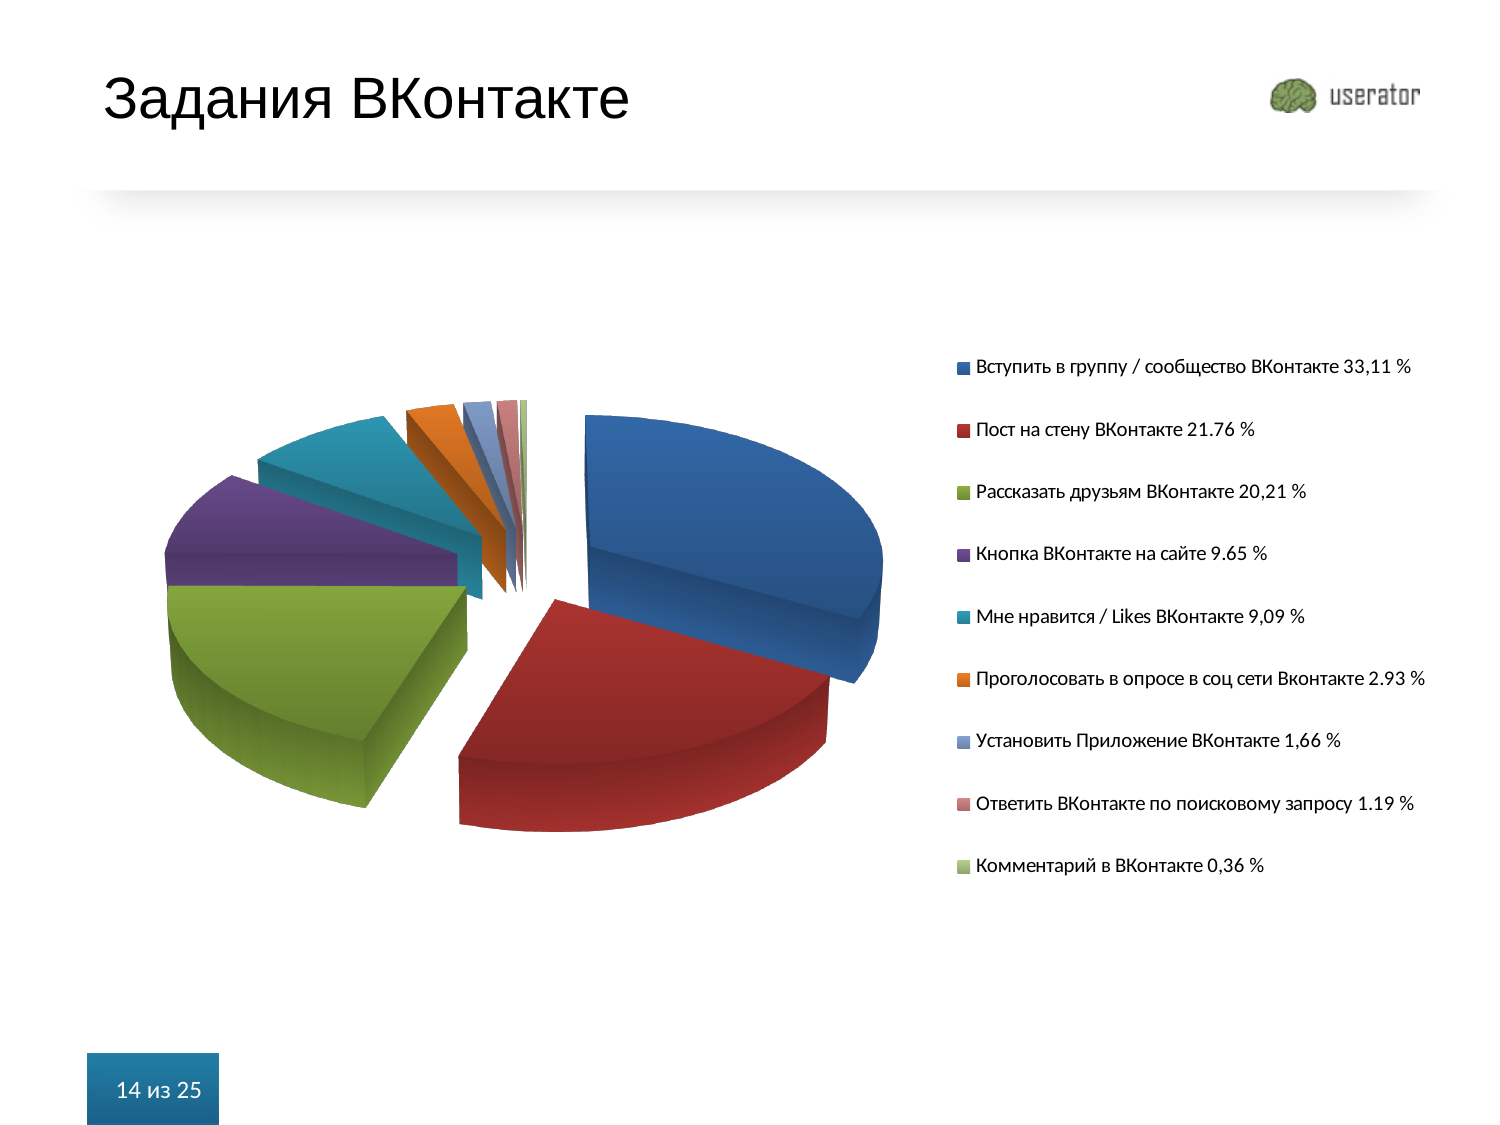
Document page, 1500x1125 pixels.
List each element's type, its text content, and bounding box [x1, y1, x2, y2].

picture [17, 77, 1483, 230]
chart [88, 266, 1460, 969]
title Задания ВКонтакте [88, 48, 1022, 105]
picture [86, 1052, 219, 1125]
